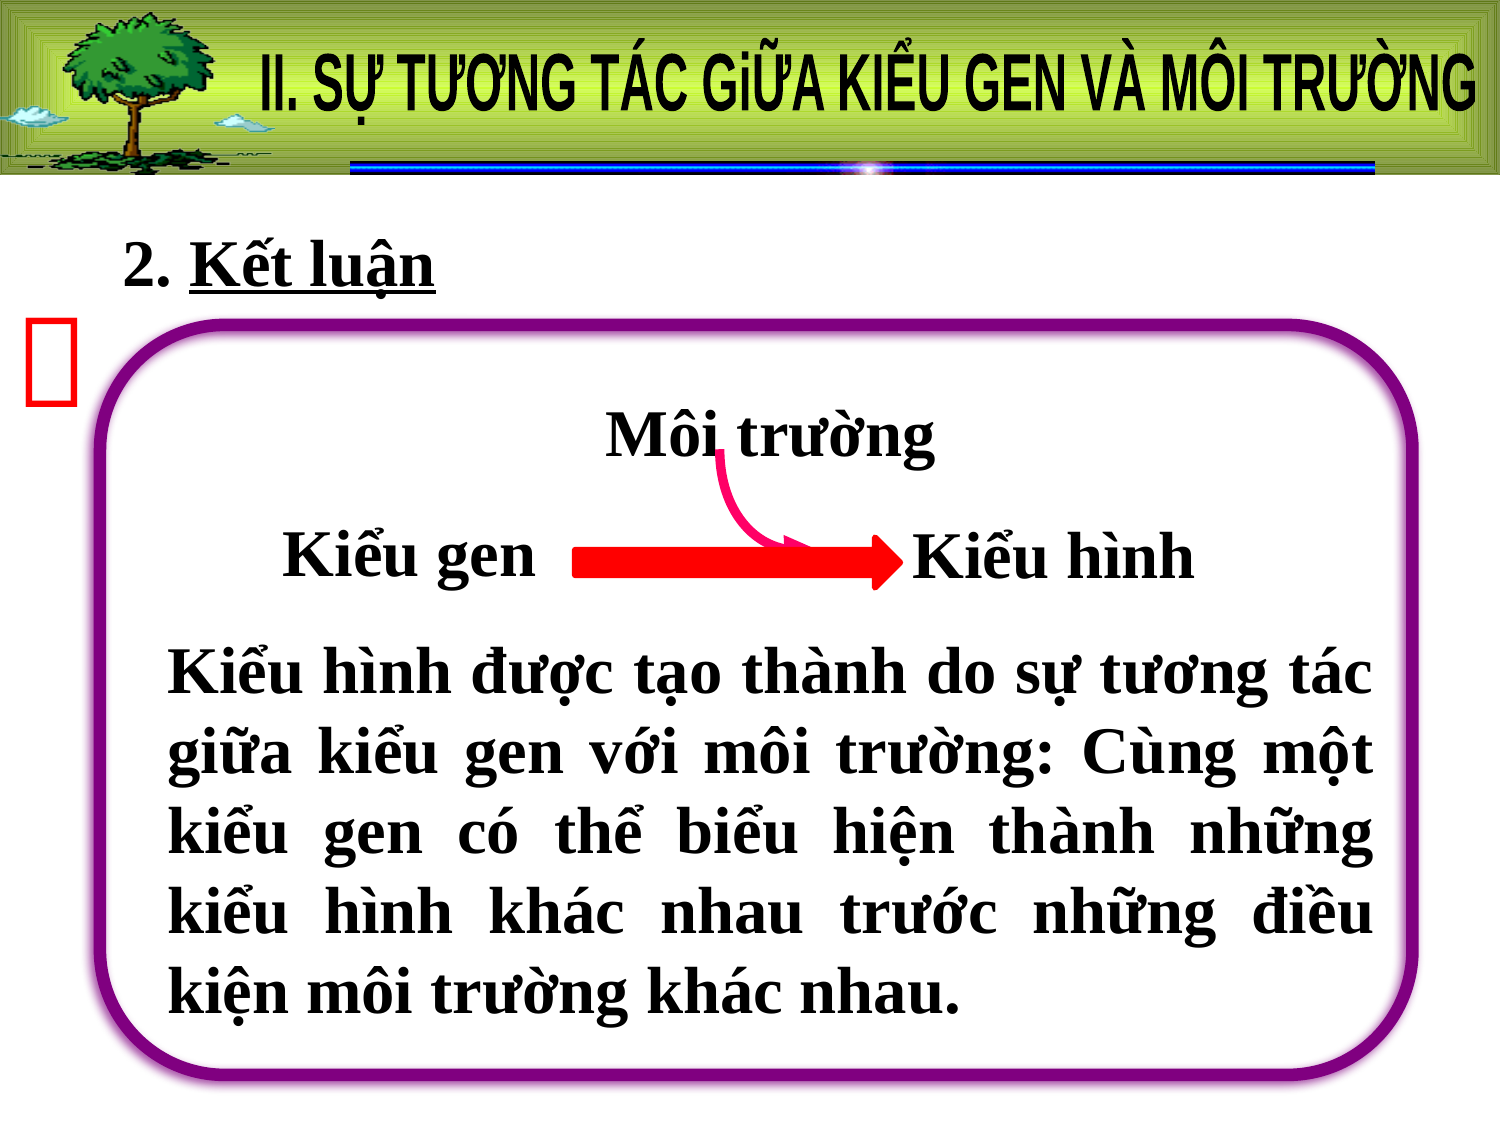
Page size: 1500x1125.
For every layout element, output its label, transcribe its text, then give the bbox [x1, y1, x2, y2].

text_box 2. Kết luận [107, 212, 564, 308]
text_box Kiểu gen [267, 501, 552, 597]
picture [0, 12, 276, 176]
text_box Kiểu hình được tạo thành do sự tương tác giữa kiểu gen với môi trường: Cùng một kiểu gen có thể biểu hiện thành những kiểu hình khác nhau trước những điều kiện môi trường khác nhau. [152, 619, 1390, 1034]
text_box [719, 449, 813, 546]
picture [1262, 899, 1401, 1053]
text_box  [0, 274, 160, 440]
picture [349, 161, 1376, 176]
text_box [571, 534, 904, 591]
text_box Kiểu hình [897, 504, 1211, 599]
text_box Môi trường [590, 382, 952, 478]
text_box [99, 324, 1413, 1075]
text_box [0, 0, 1500, 175]
